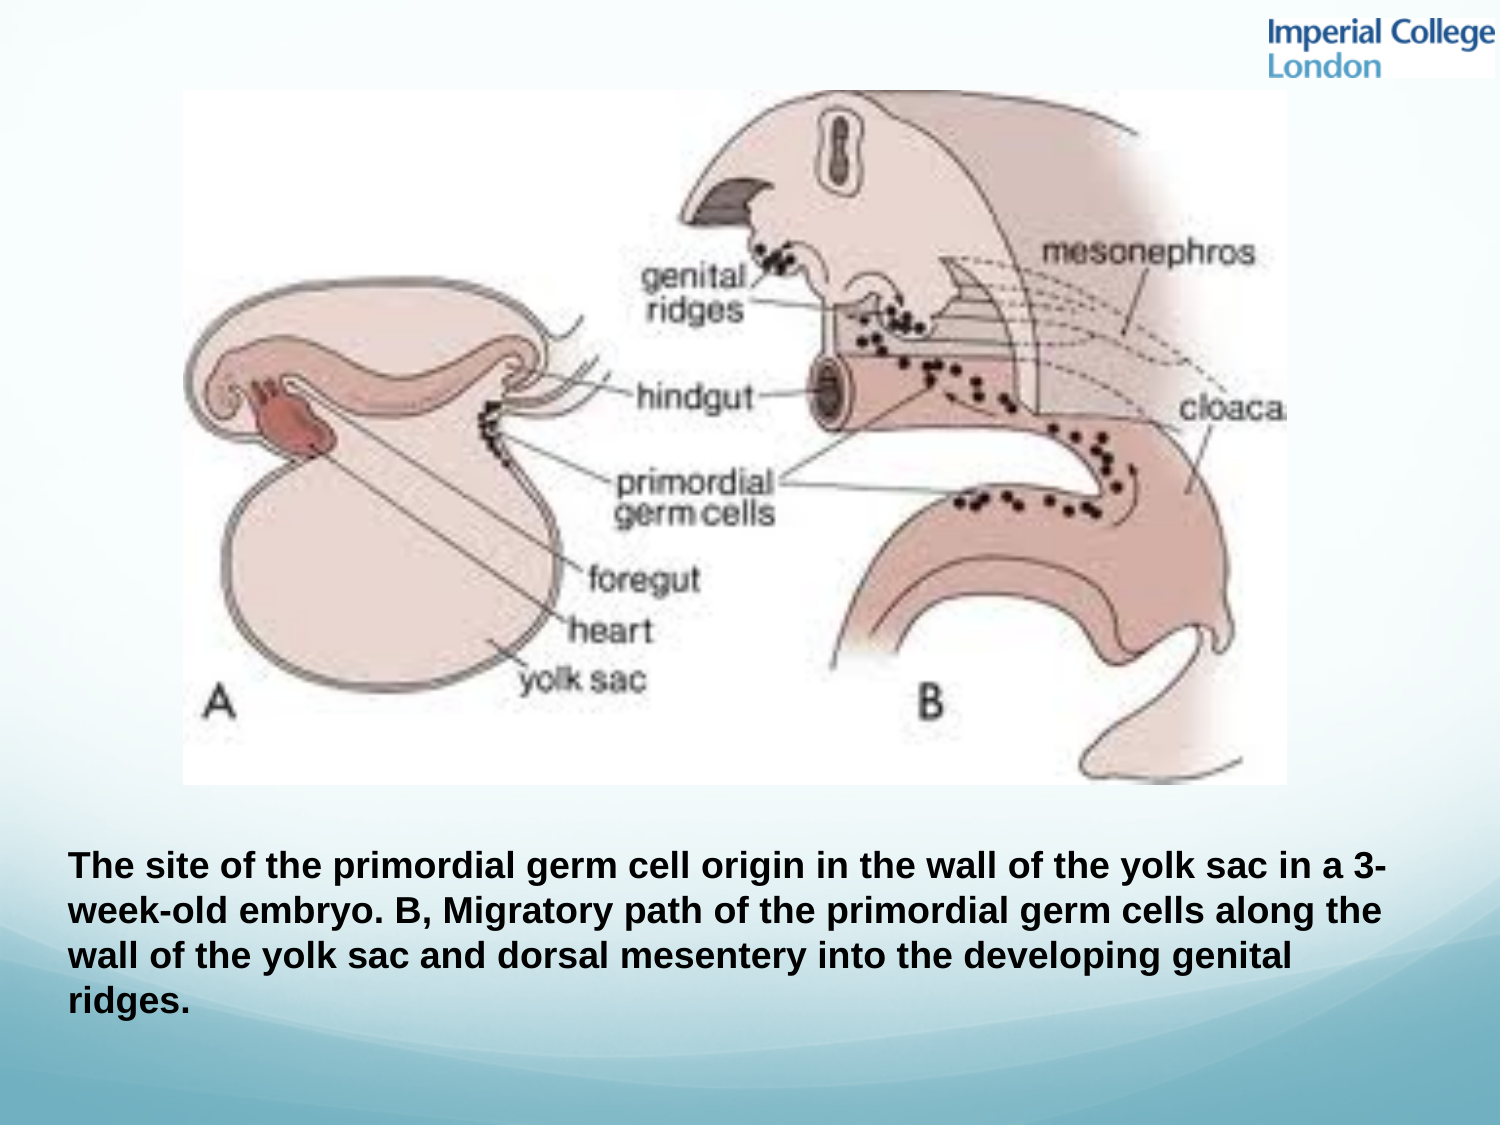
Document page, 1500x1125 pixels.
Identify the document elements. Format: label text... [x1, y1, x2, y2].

picture [1269, 18, 1495, 79]
picture [182, 89, 1288, 785]
text_box The site of the primordial germ cell origin in the wall of the yolk sac in a 3-week-old embryo. B, Migratory path of the primordial germ cells along the wall of the yolk sac and dorsal mesentery into the developing genital ridges. [53, 834, 1412, 1029]
